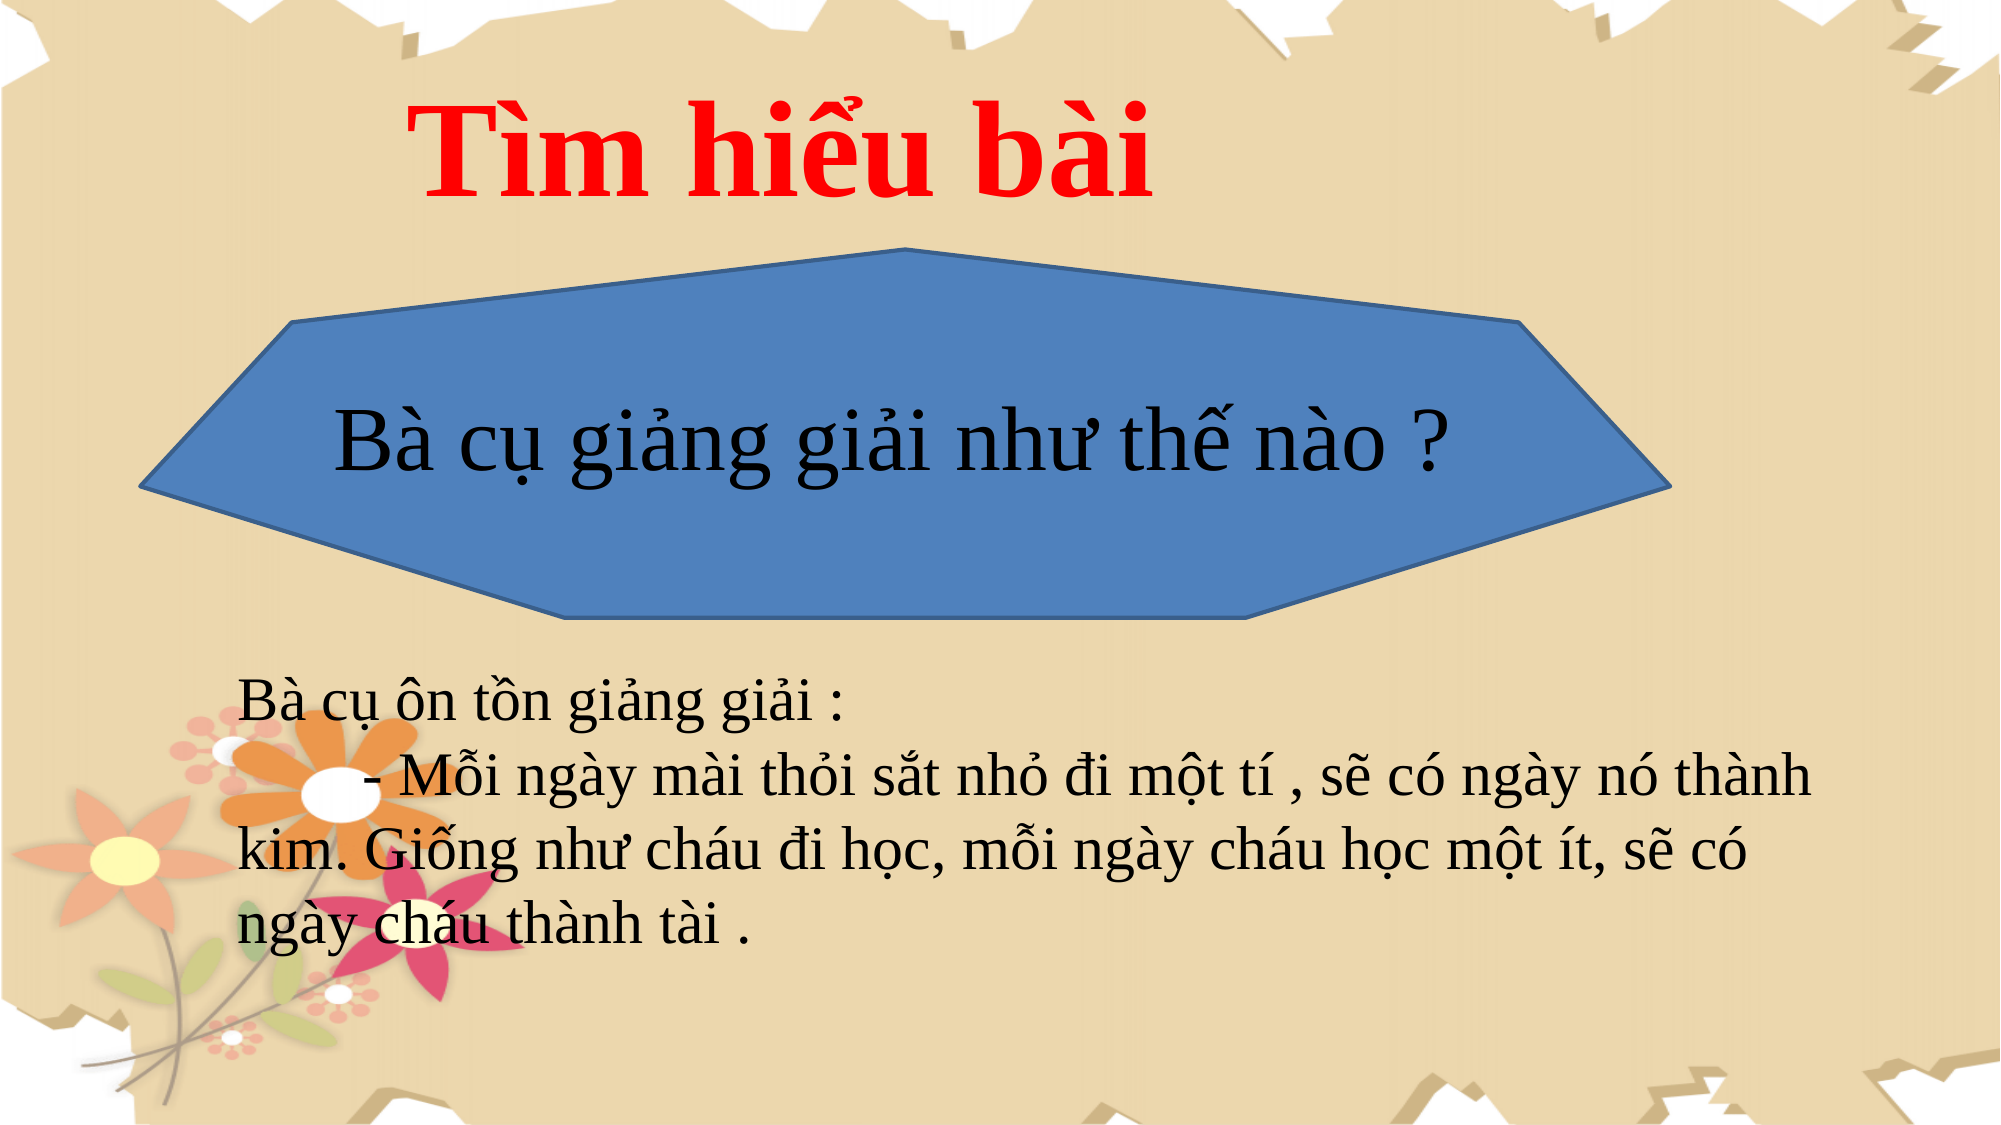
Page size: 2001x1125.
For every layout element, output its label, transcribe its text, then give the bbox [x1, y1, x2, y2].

text_box Bà cụ giảng giải như thế nào ? [138, 247, 1673, 620]
text_box Bà cụ ôn tồn giảng giải : - Mỗi ngày mài thỏi sắt nhỏ đi một tí , sẽ có ngày nó thành kim. Giống như cháu đi học, mỗi ngày cháu học một ít, sẽ có ngày cháu thành tài . [222, 651, 1836, 967]
text_box Người dẫn truyện [0, 0, 2000, 1125]
title Tìm hiểu bài [93, 32, 1504, 250]
